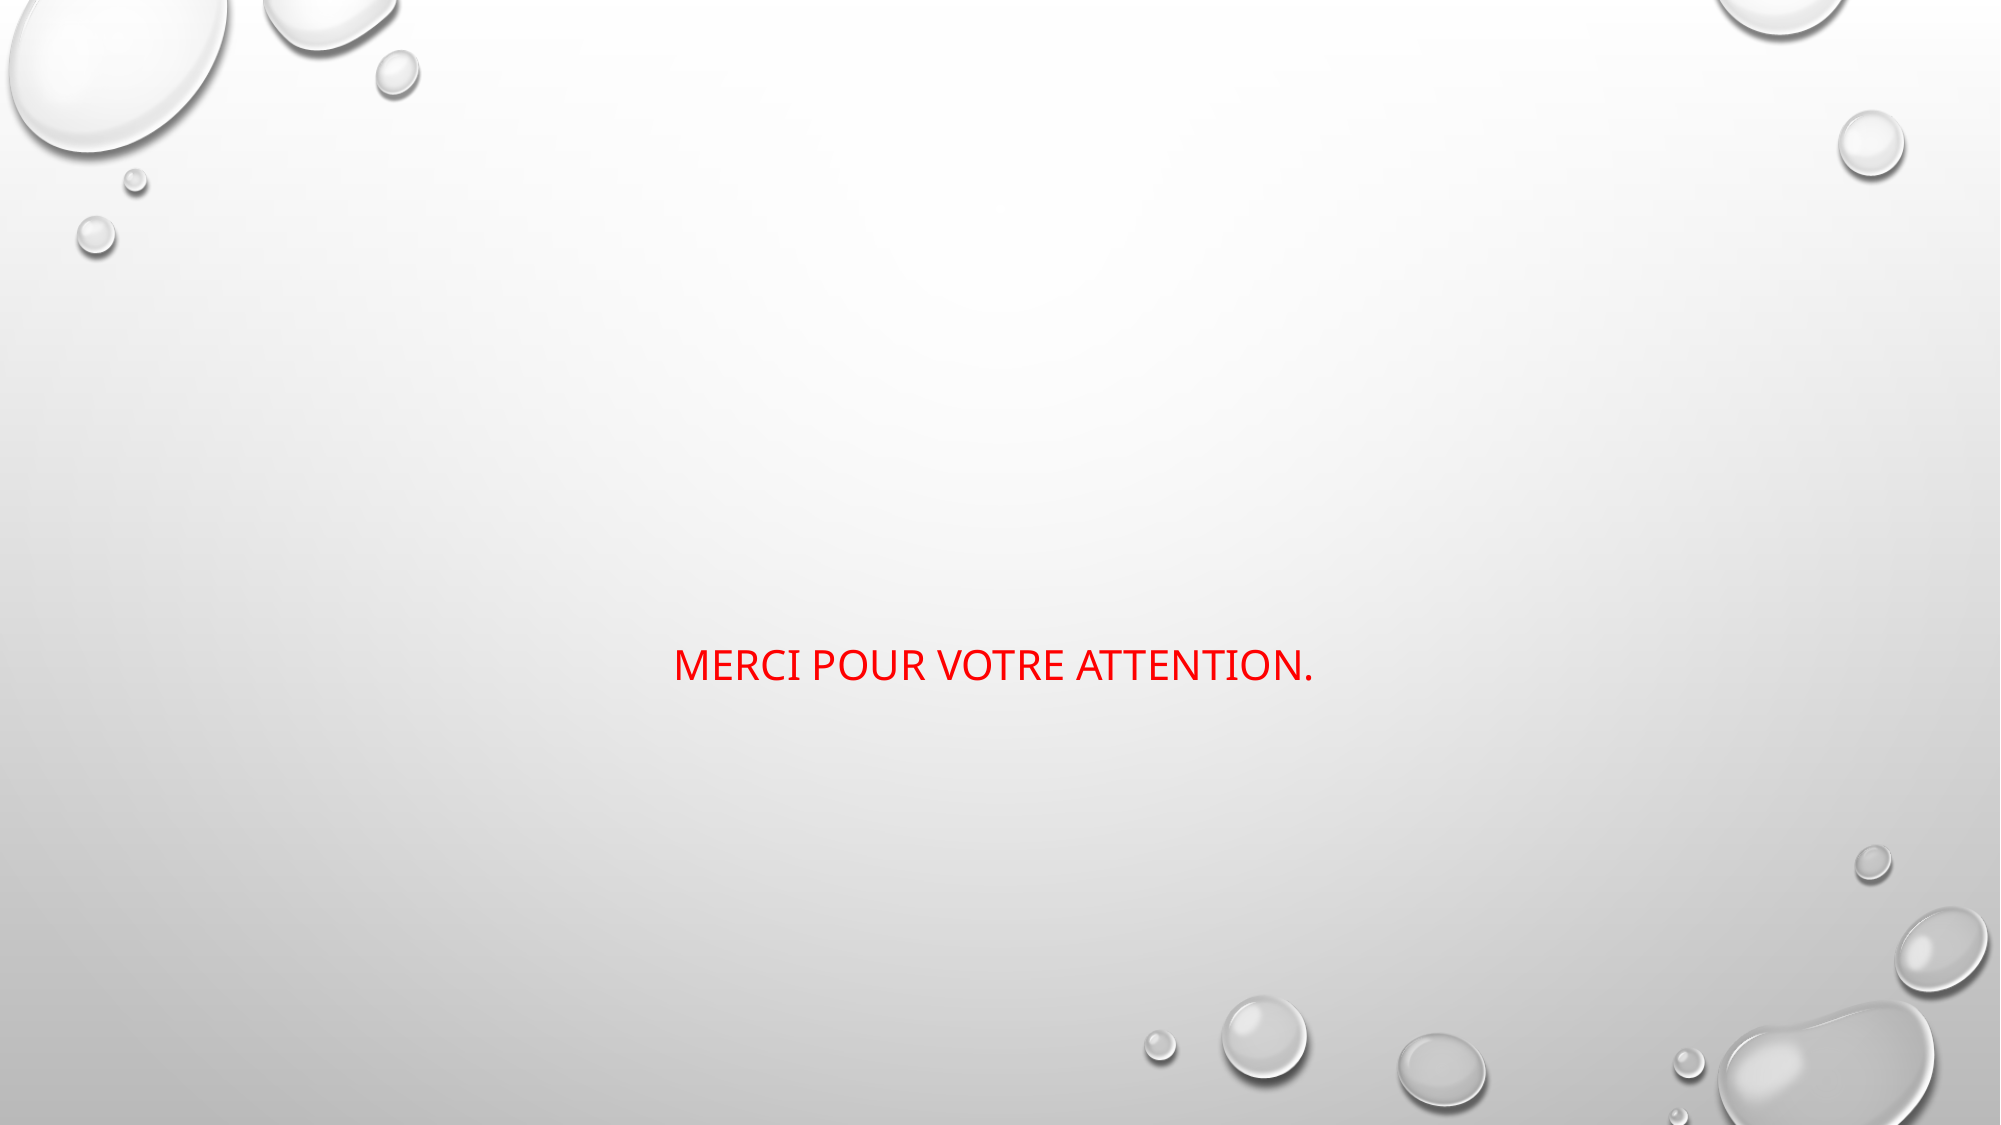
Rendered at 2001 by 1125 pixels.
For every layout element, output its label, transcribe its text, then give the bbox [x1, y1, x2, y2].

list Merci pour votre attention. [149, 388, 1850, 950]
picture [0, 0, 2000, 1125]
